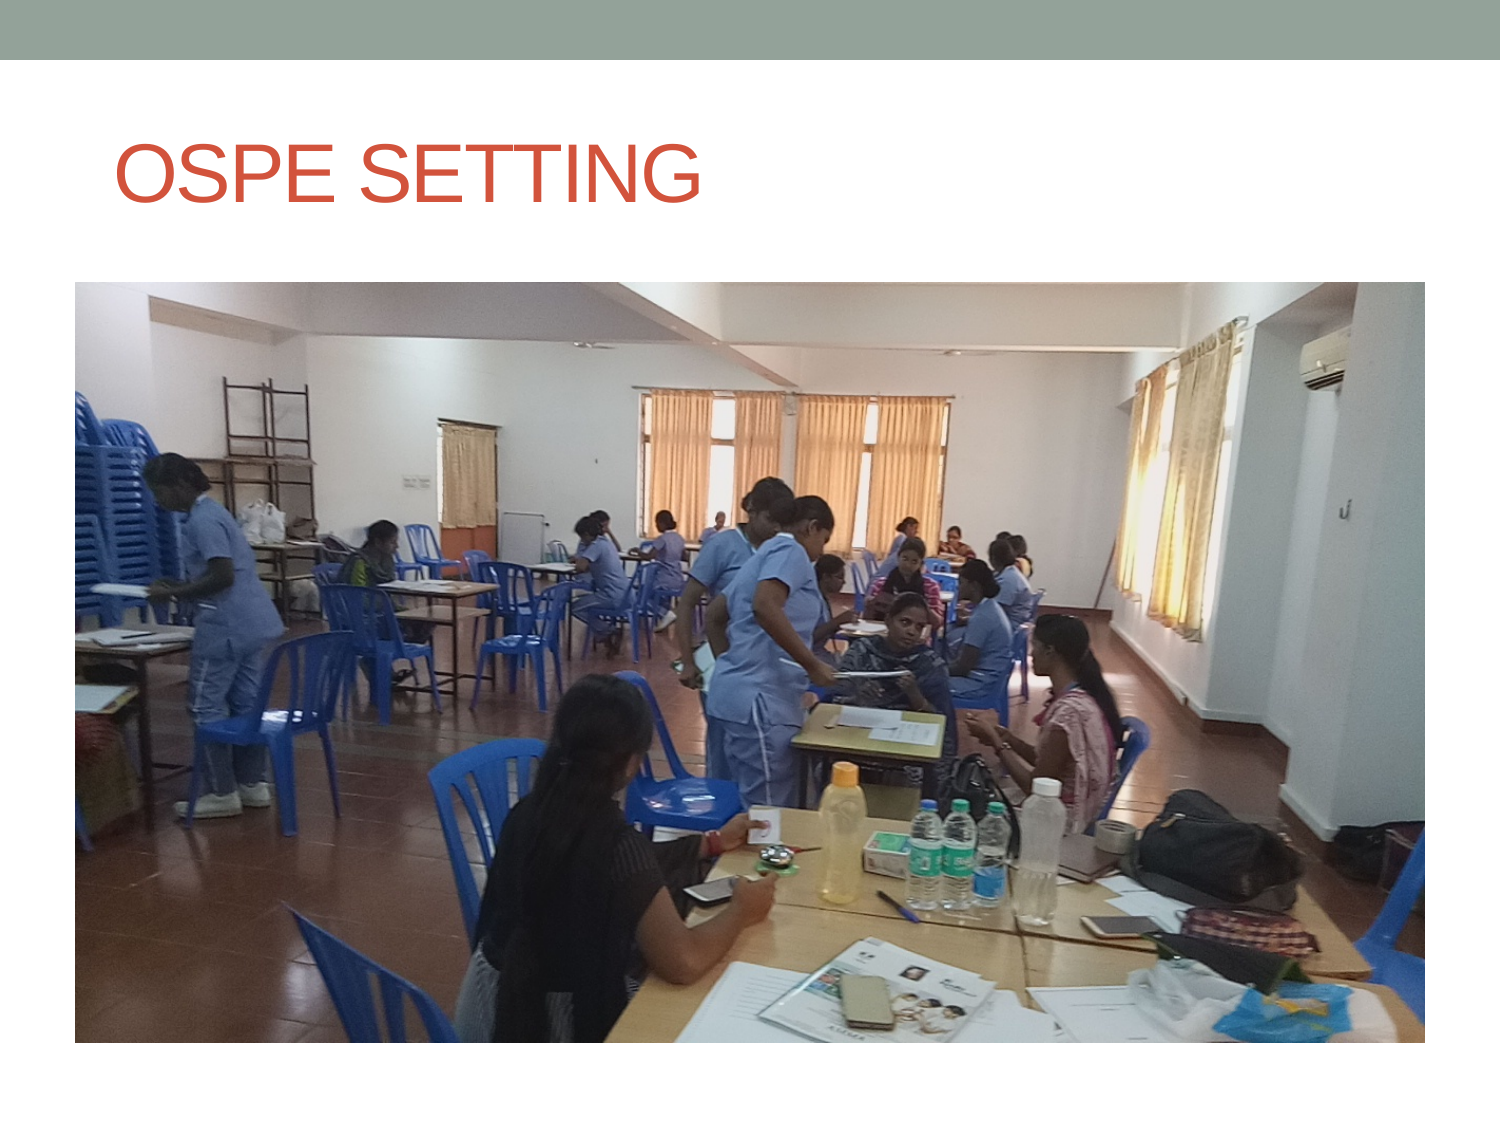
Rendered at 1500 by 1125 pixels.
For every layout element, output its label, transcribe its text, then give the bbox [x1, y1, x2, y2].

title OSPE SETTING [75, 87, 1425, 250]
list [74, 282, 1426, 1043]
